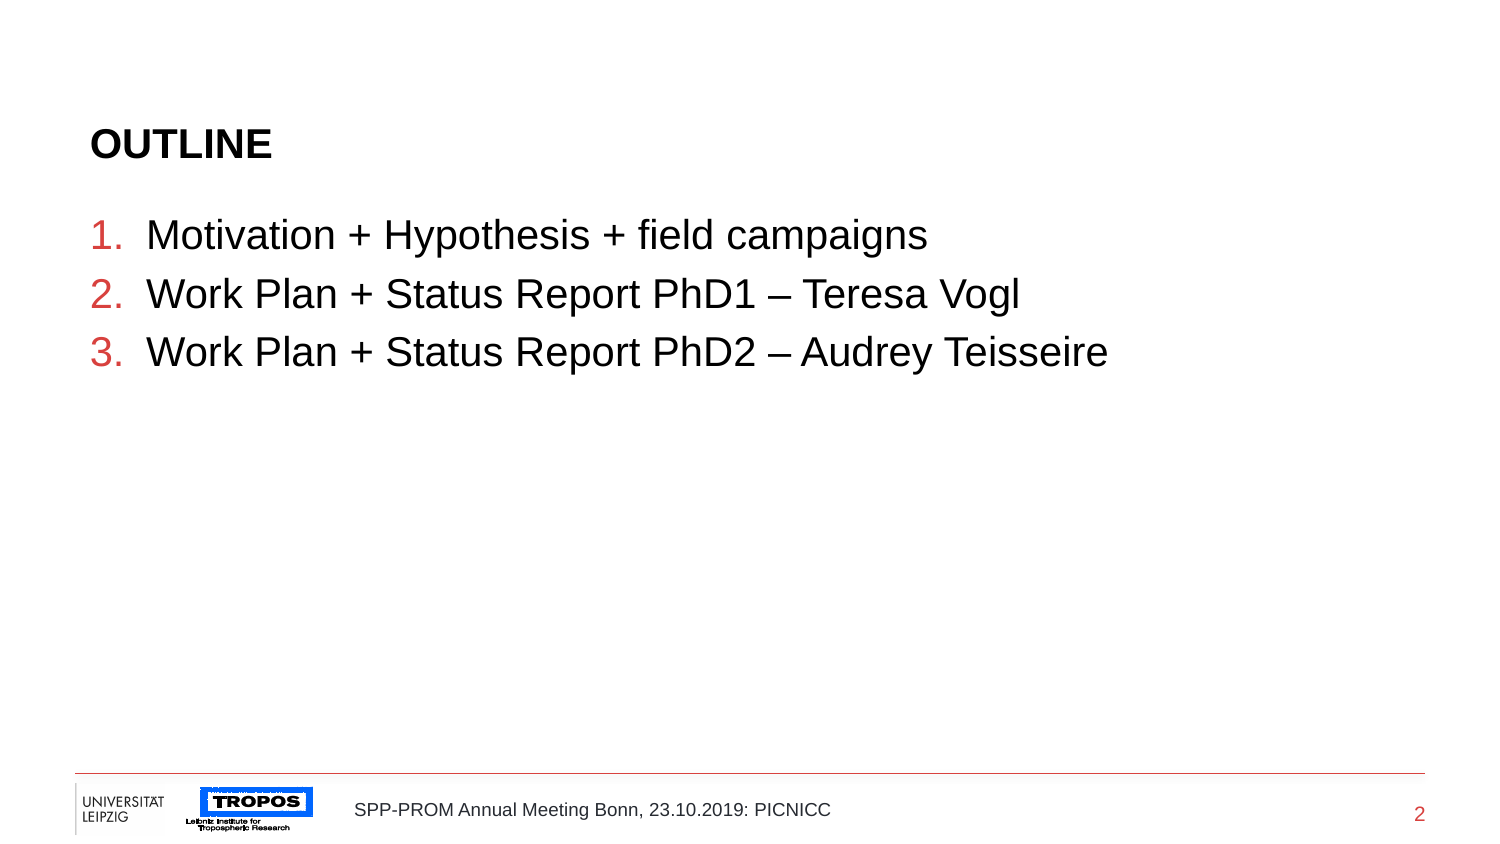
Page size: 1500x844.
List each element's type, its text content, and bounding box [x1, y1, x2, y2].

slide_number 2 [1303, 800, 1426, 834]
title Outline [75, 50, 1426, 175]
list Motivation + Hypothesis + field campaigns Work Plan + Status Report PhD1 – Teresa Vogl Work Plan + Status Report PhD2 – Audrey Teisseire [75, 200, 1426, 756]
picture [75, 782, 165, 836]
